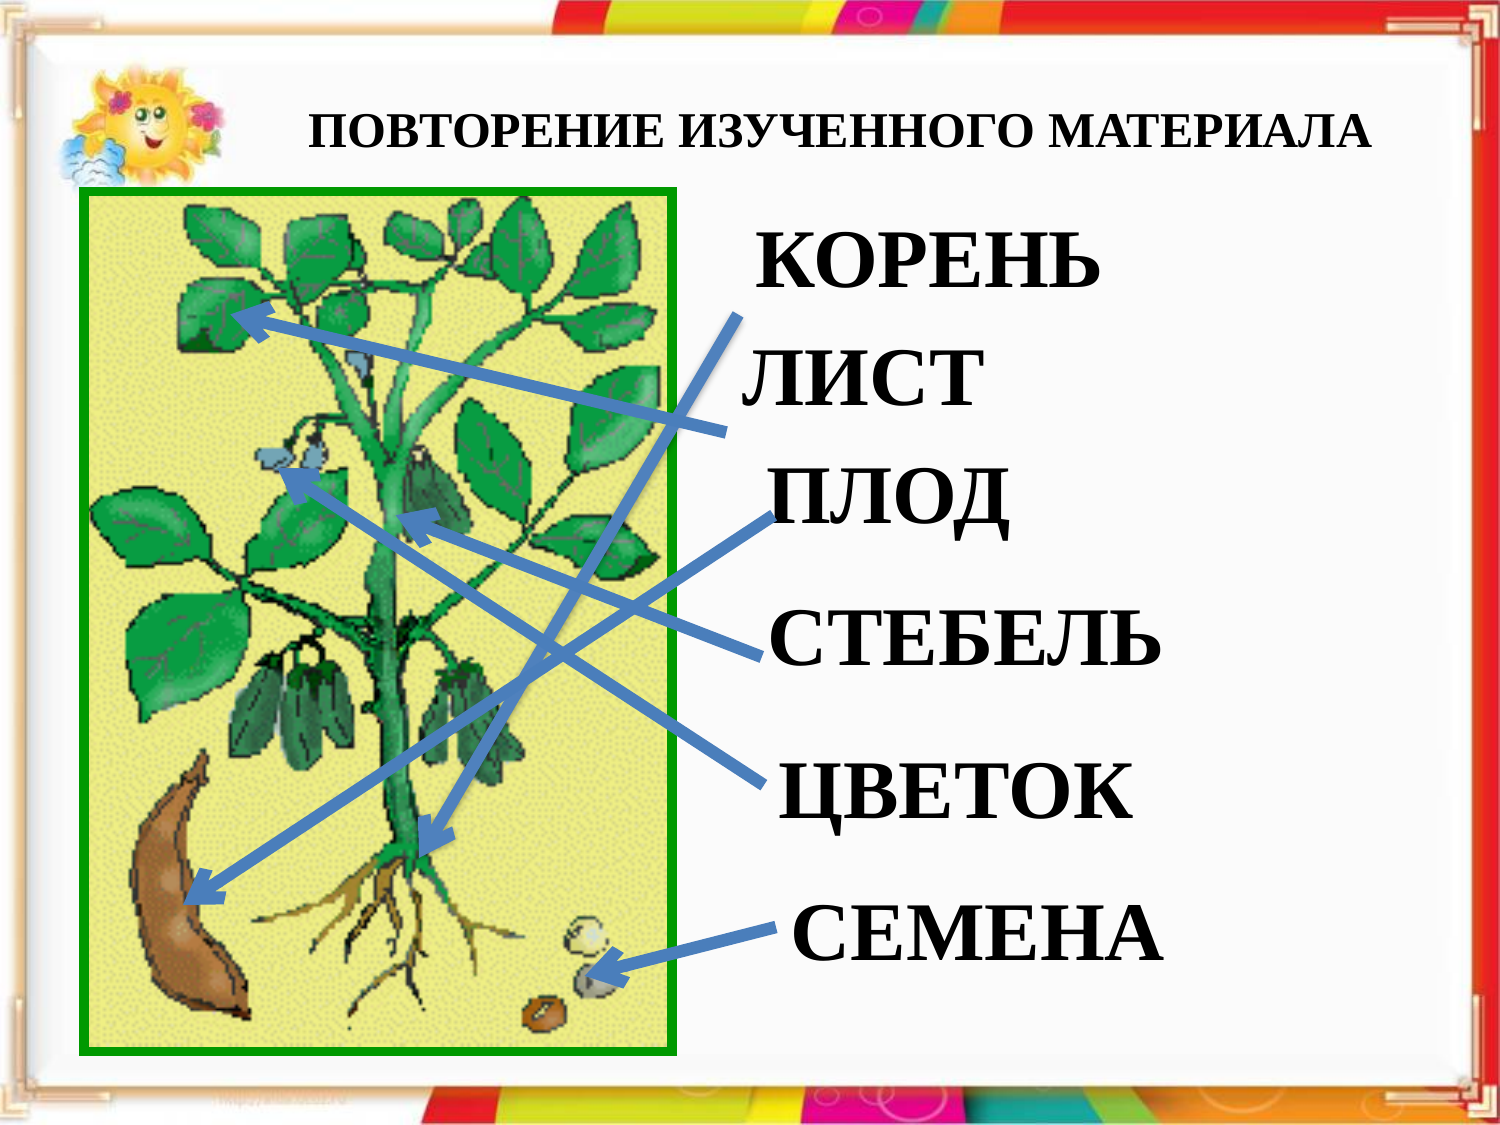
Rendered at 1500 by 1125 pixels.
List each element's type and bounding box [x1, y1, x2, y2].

text_box [277, 467, 763, 787]
text_box [229, 314, 727, 433]
picture [0, 0, 1500, 1125]
text_box [182, 514, 774, 906]
text_box [584, 927, 774, 977]
text_box [418, 314, 739, 466]
